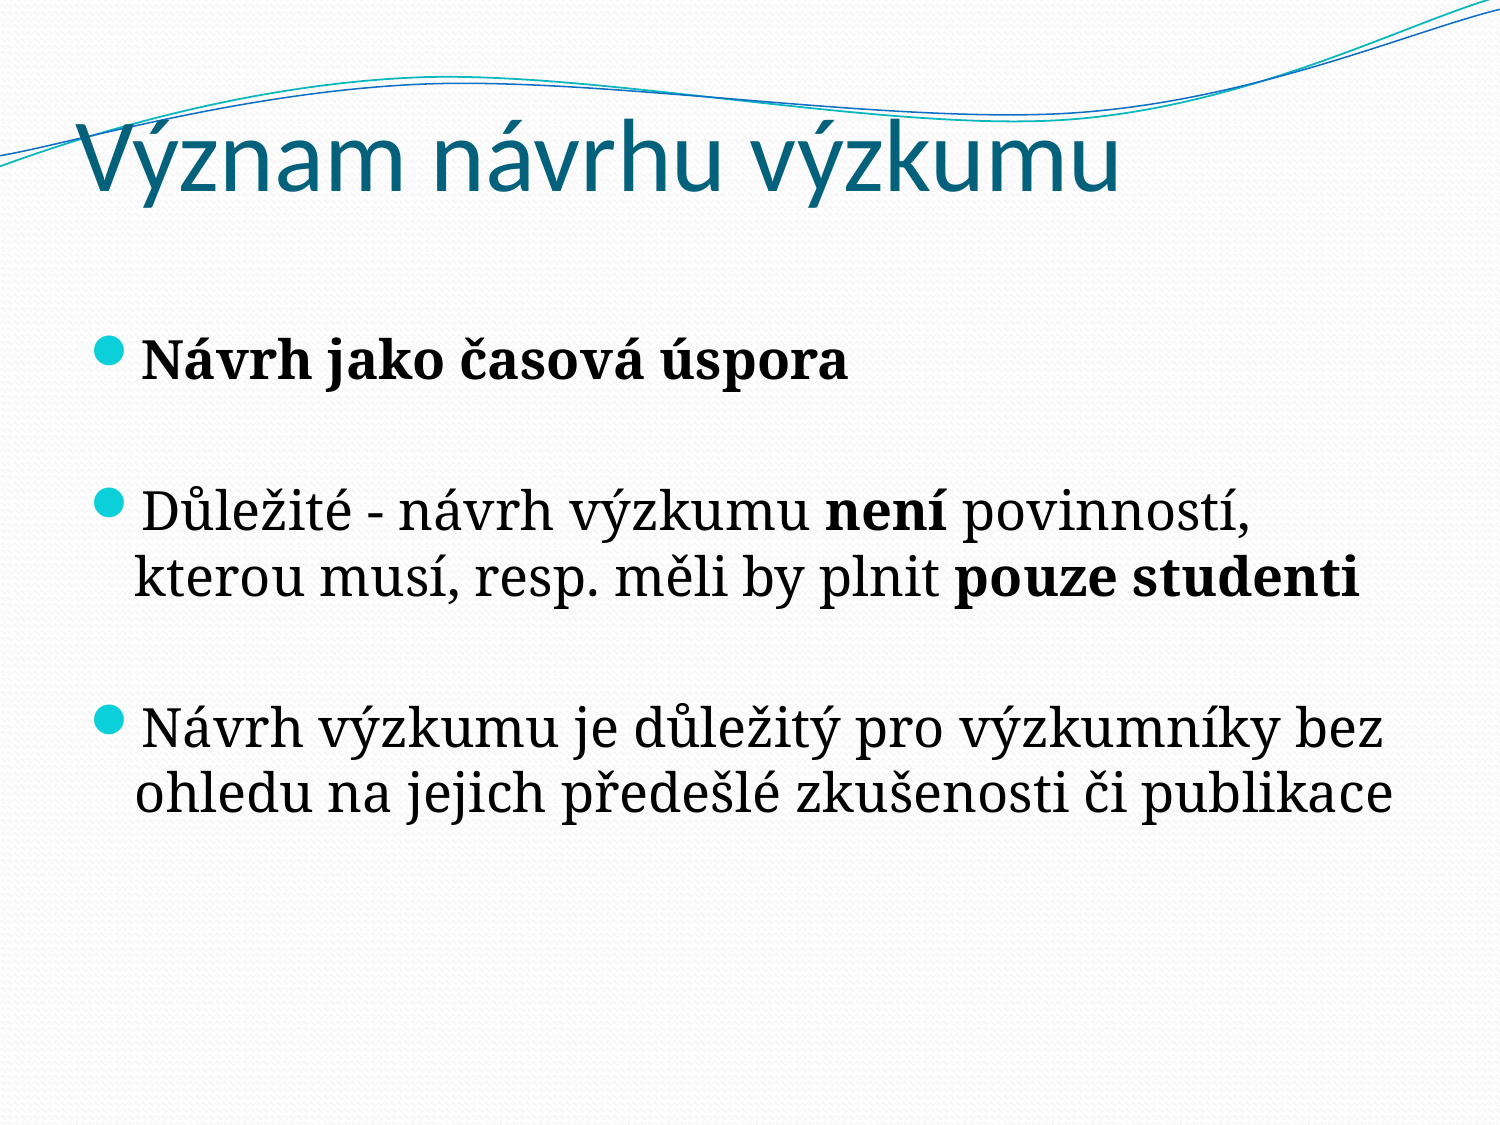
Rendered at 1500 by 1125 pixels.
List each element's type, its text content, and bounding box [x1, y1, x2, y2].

list Návrh jako časová úspora Důležité - návrh výzkumu není povinností, kterou musí, resp. měli by plnit pouze studenti Návrh výzkumu je důležitý pro výzkumníky bez ohledu na jejich předešlé zkušenosti či publikace [75, 317, 1425, 1038]
title Význam návrhu výzkumu [75, 24, 1425, 213]
